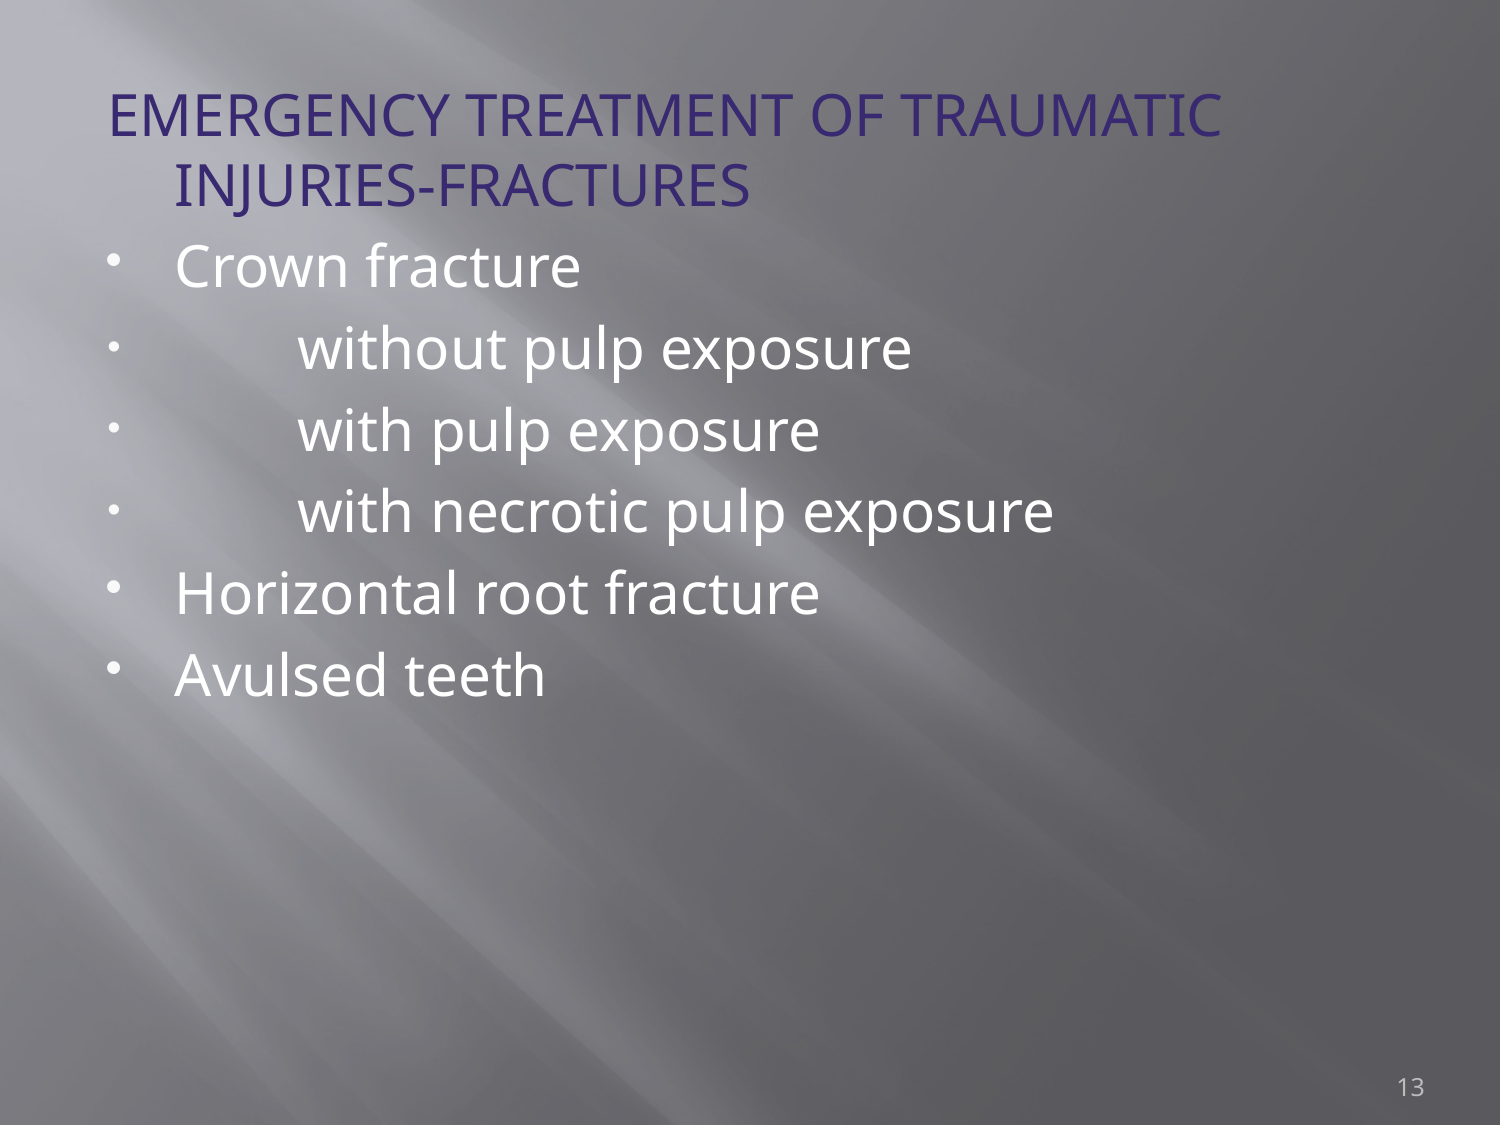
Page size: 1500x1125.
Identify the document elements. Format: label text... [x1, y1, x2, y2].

list EMERGENCY TREATMENT OF TRAUMATIC INJURIES-FRACTURES Crown fracture without pulp exposure with pulp exposure with necrotic pulp exposure Horizontal root fracture Avulsed teeth [70, 70, 1425, 1035]
slide_number 13 [1299, 1052, 1425, 1113]
